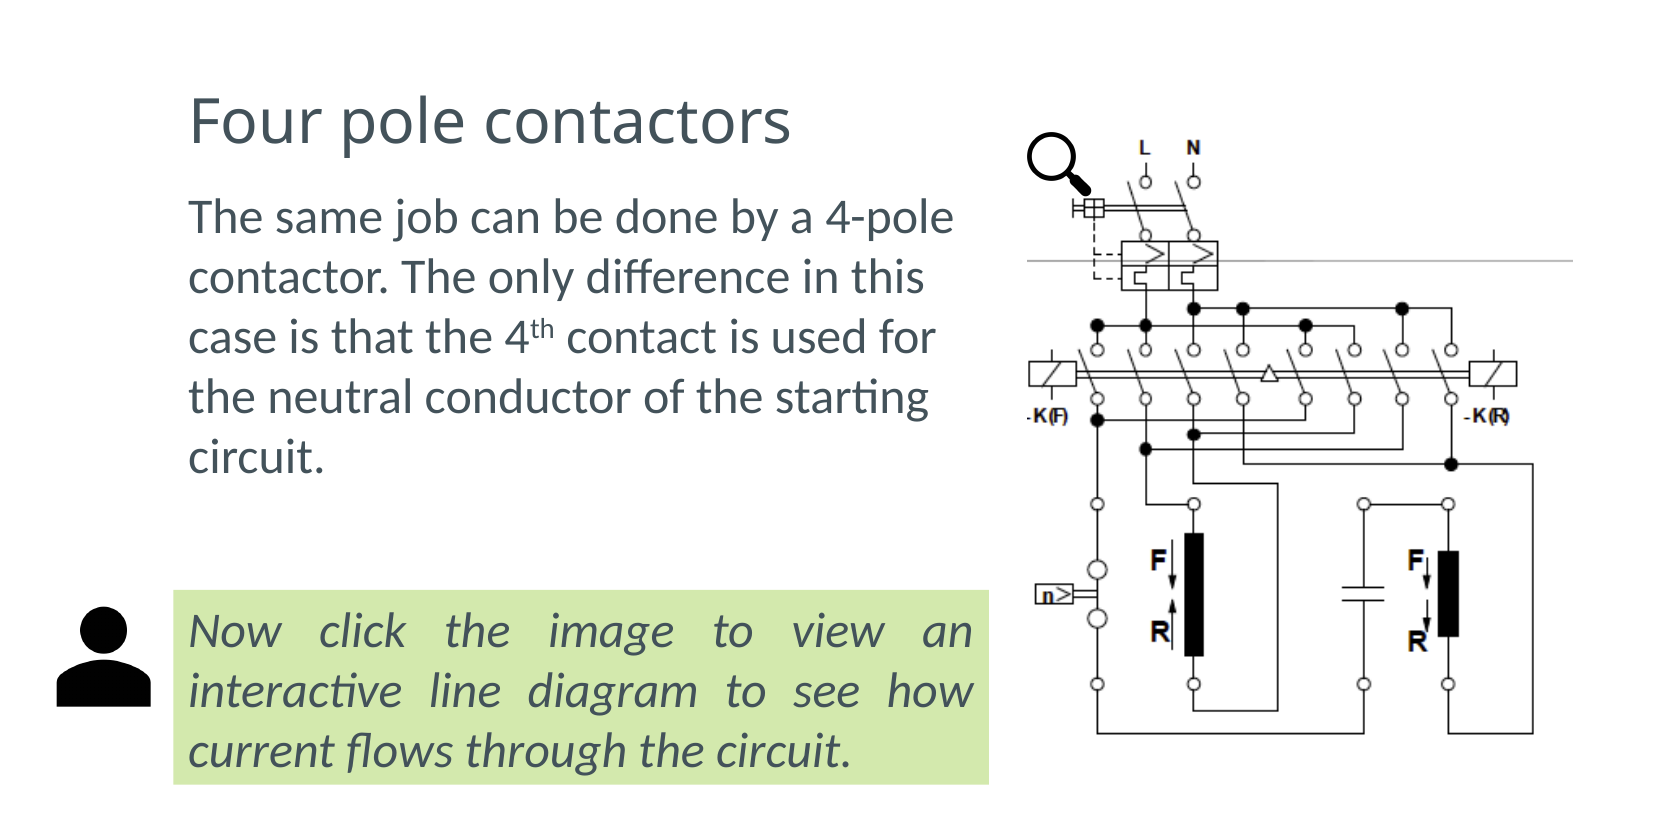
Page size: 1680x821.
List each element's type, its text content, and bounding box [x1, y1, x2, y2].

picture [33, 586, 174, 727]
text_box Now click the image to view an interactive line diagram to see how current flows through the circuit. [173, 589, 989, 785]
text_box The same job can be done by a 4-pole contactor. The only difference in this case is that the 4th contact is used for the neutral conductor of the starting circuit. [173, 175, 989, 491]
picture [1020, 124, 1573, 764]
title Four pole contactors [173, 43, 1433, 203]
